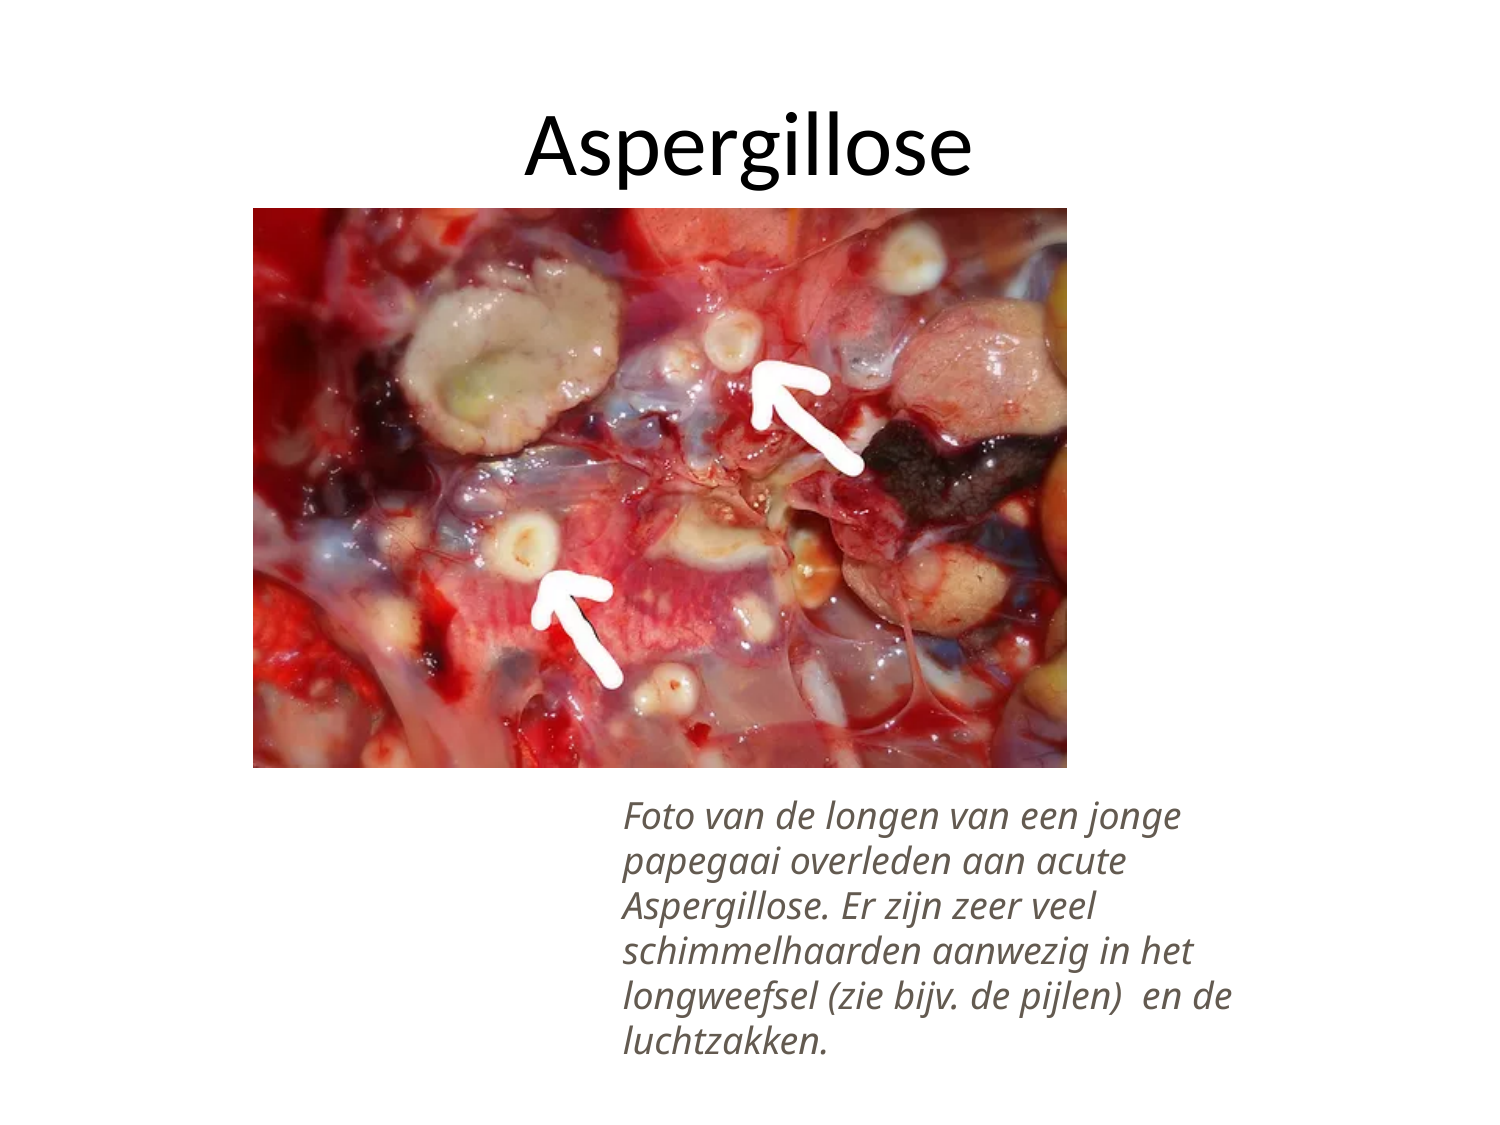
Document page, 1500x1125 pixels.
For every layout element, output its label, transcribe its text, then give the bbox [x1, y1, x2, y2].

text_box Foto van de longen van een jonge papegaai overleden aan acute Aspergillose. Er zijn zeer veel schimmelhaarden aanwezig in het longweefsel (zie bijv. de pijlen) en de luchtzakken. [608, 739, 1359, 1070]
title Aspergillose [75, 45, 1425, 233]
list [253, 207, 1067, 768]
